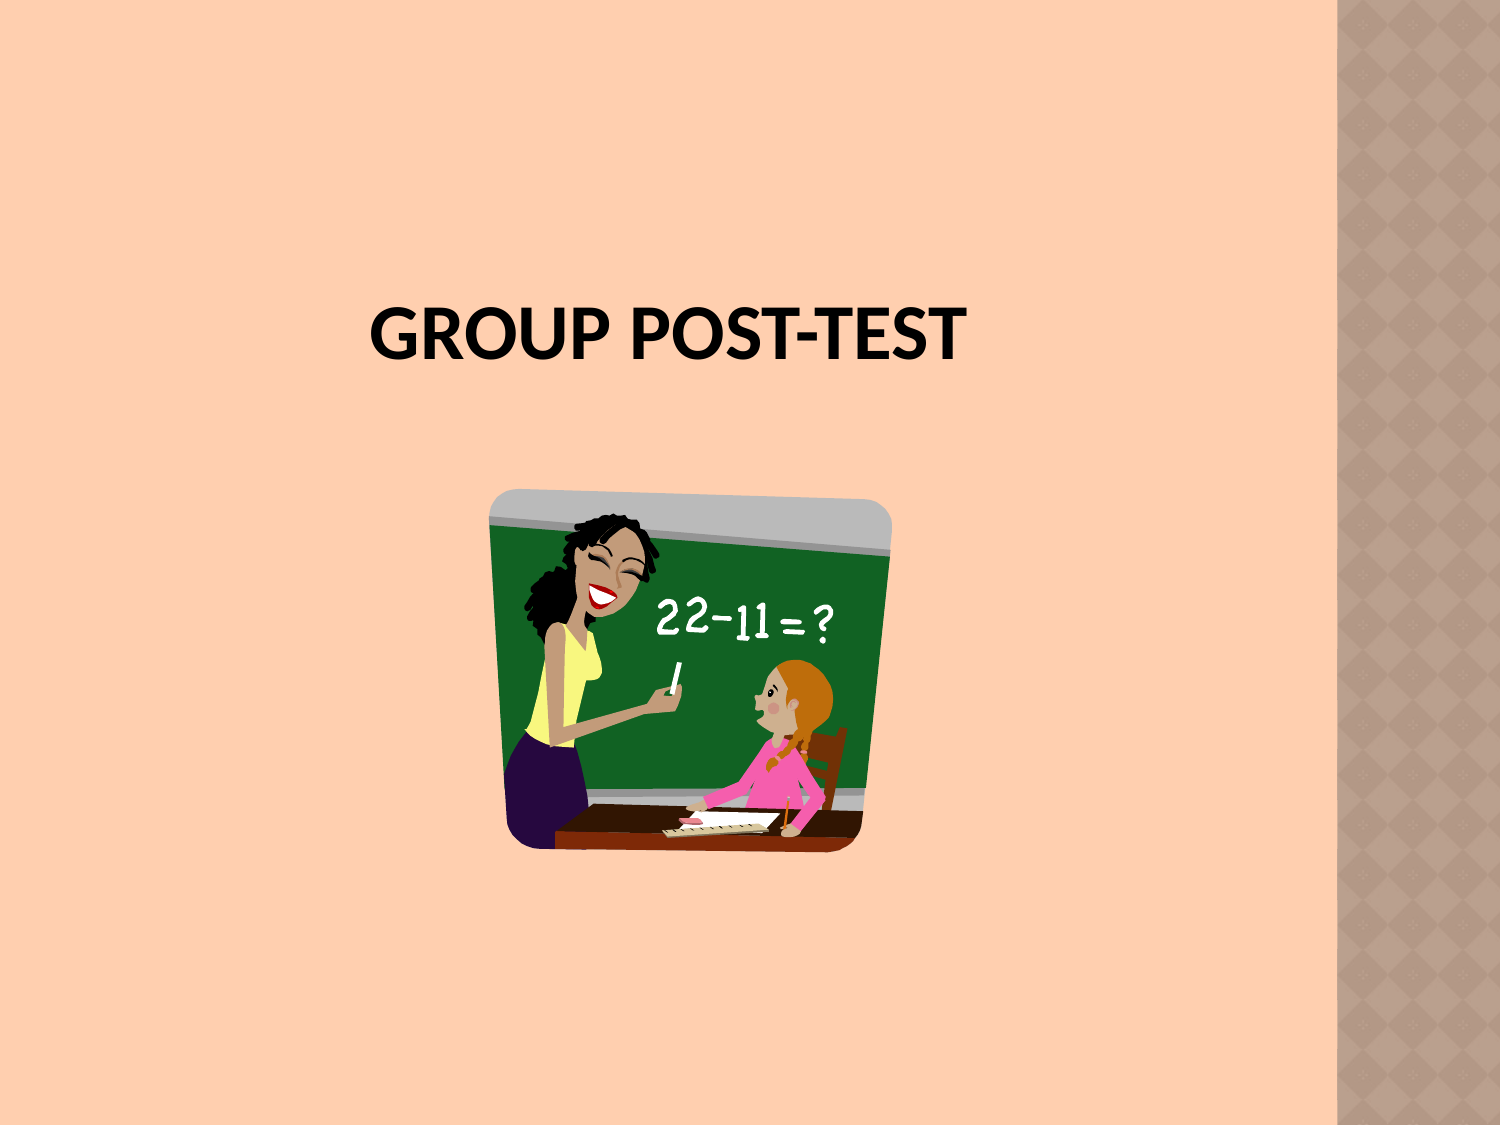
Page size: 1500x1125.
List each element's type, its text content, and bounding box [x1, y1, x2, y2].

picture [487, 487, 894, 854]
title Group post-test [75, 52, 1263, 375]
